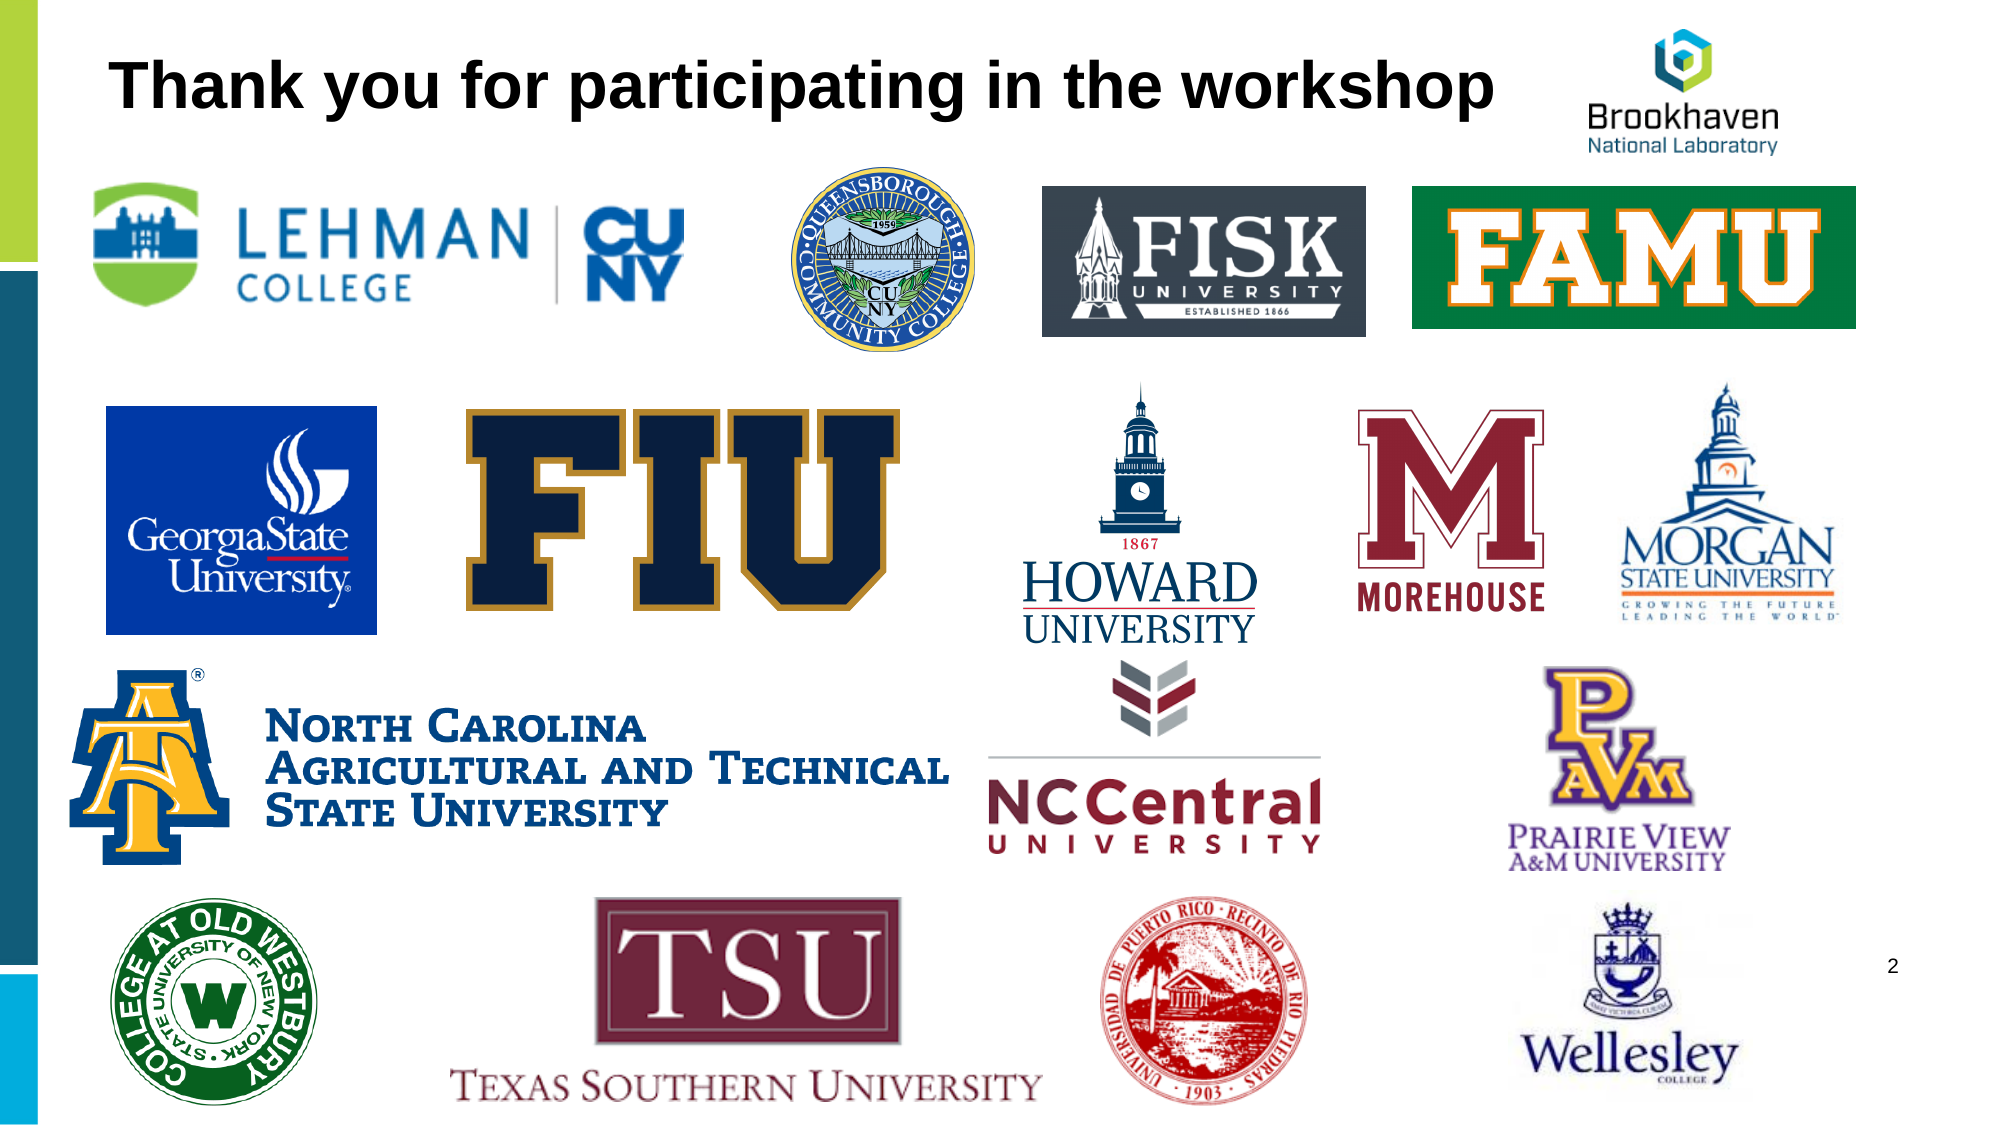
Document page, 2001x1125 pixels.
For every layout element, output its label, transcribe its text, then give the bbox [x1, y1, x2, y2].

picture [0, 0, 2001, 1125]
slide_number 2 [1835, 934, 1907, 995]
text_box [1025, 306, 1256, 378]
title Thank you for participating in the workshop [93, 23, 1630, 151]
